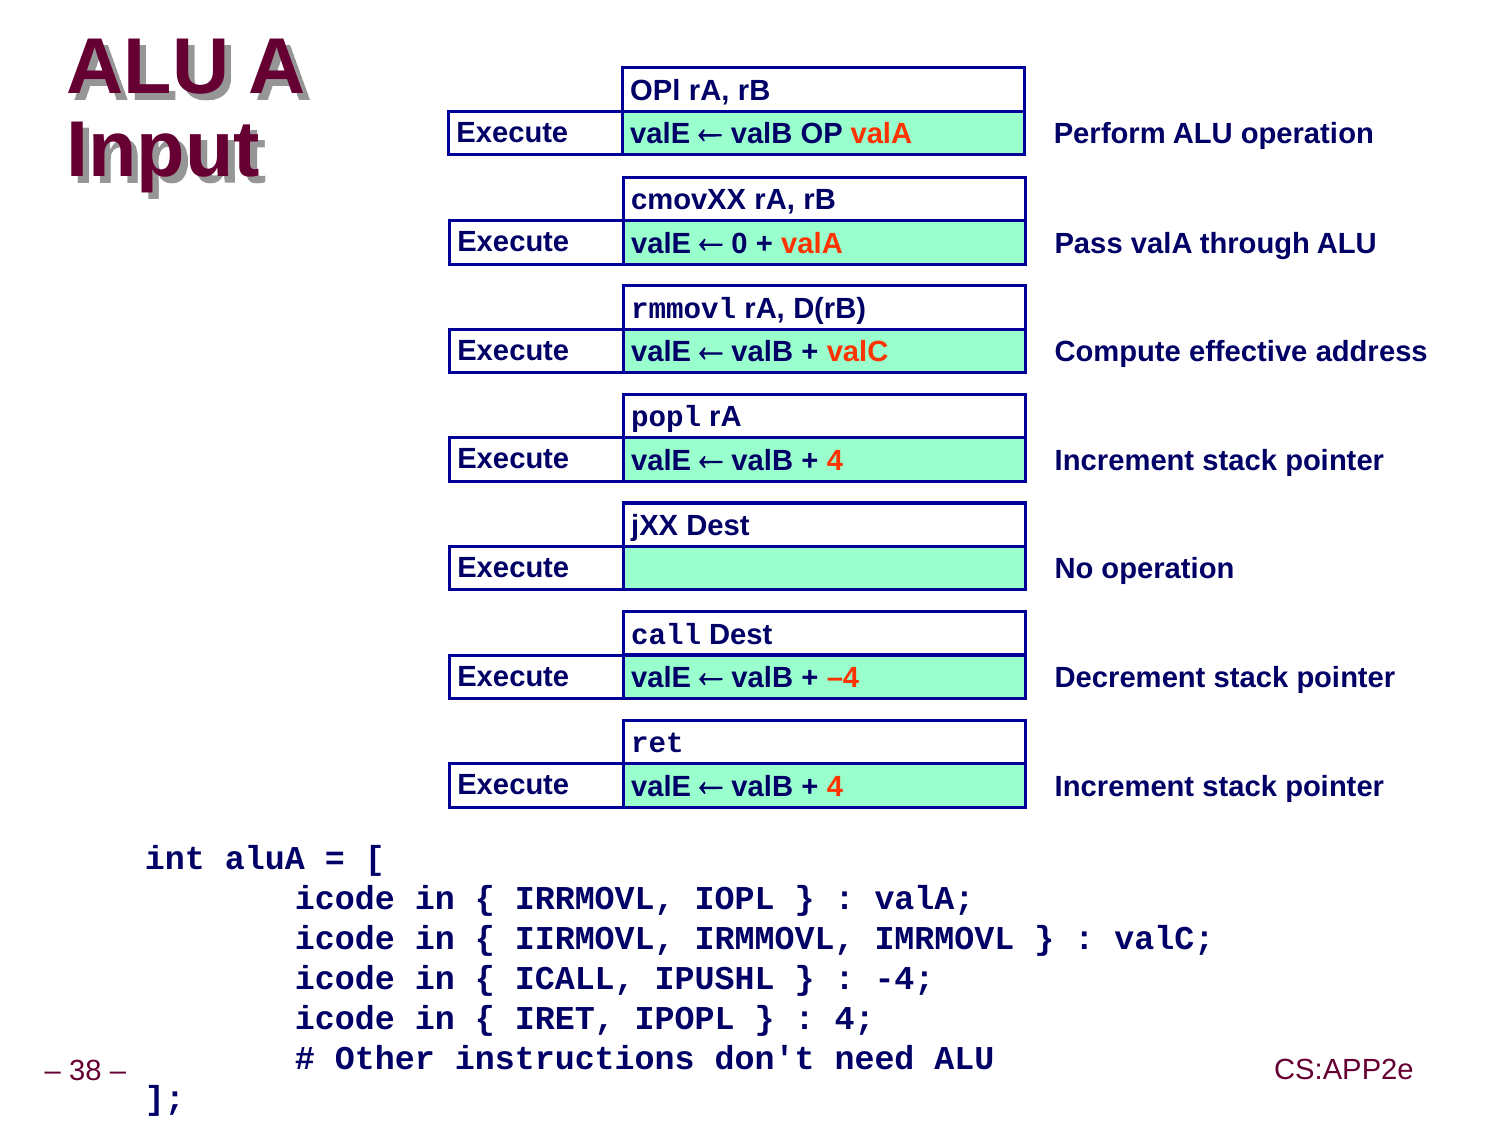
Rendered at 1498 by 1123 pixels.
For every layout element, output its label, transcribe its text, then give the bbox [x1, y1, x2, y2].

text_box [448, 67, 1450, 808]
text_box int aluA = [ icode in { IRRMOVL, IOPL } : valA; icode in { IIRMOVL, IRMMOVL, IMRMOVL } : valC; icode in { ICALL, IPUSHL } : -4; icode in { IRET, IPOPL } : 4; # Other instructions don't need ALU ]; [137, 829, 1450, 1123]
title ALU A Input [66, 45, 1495, 175]
